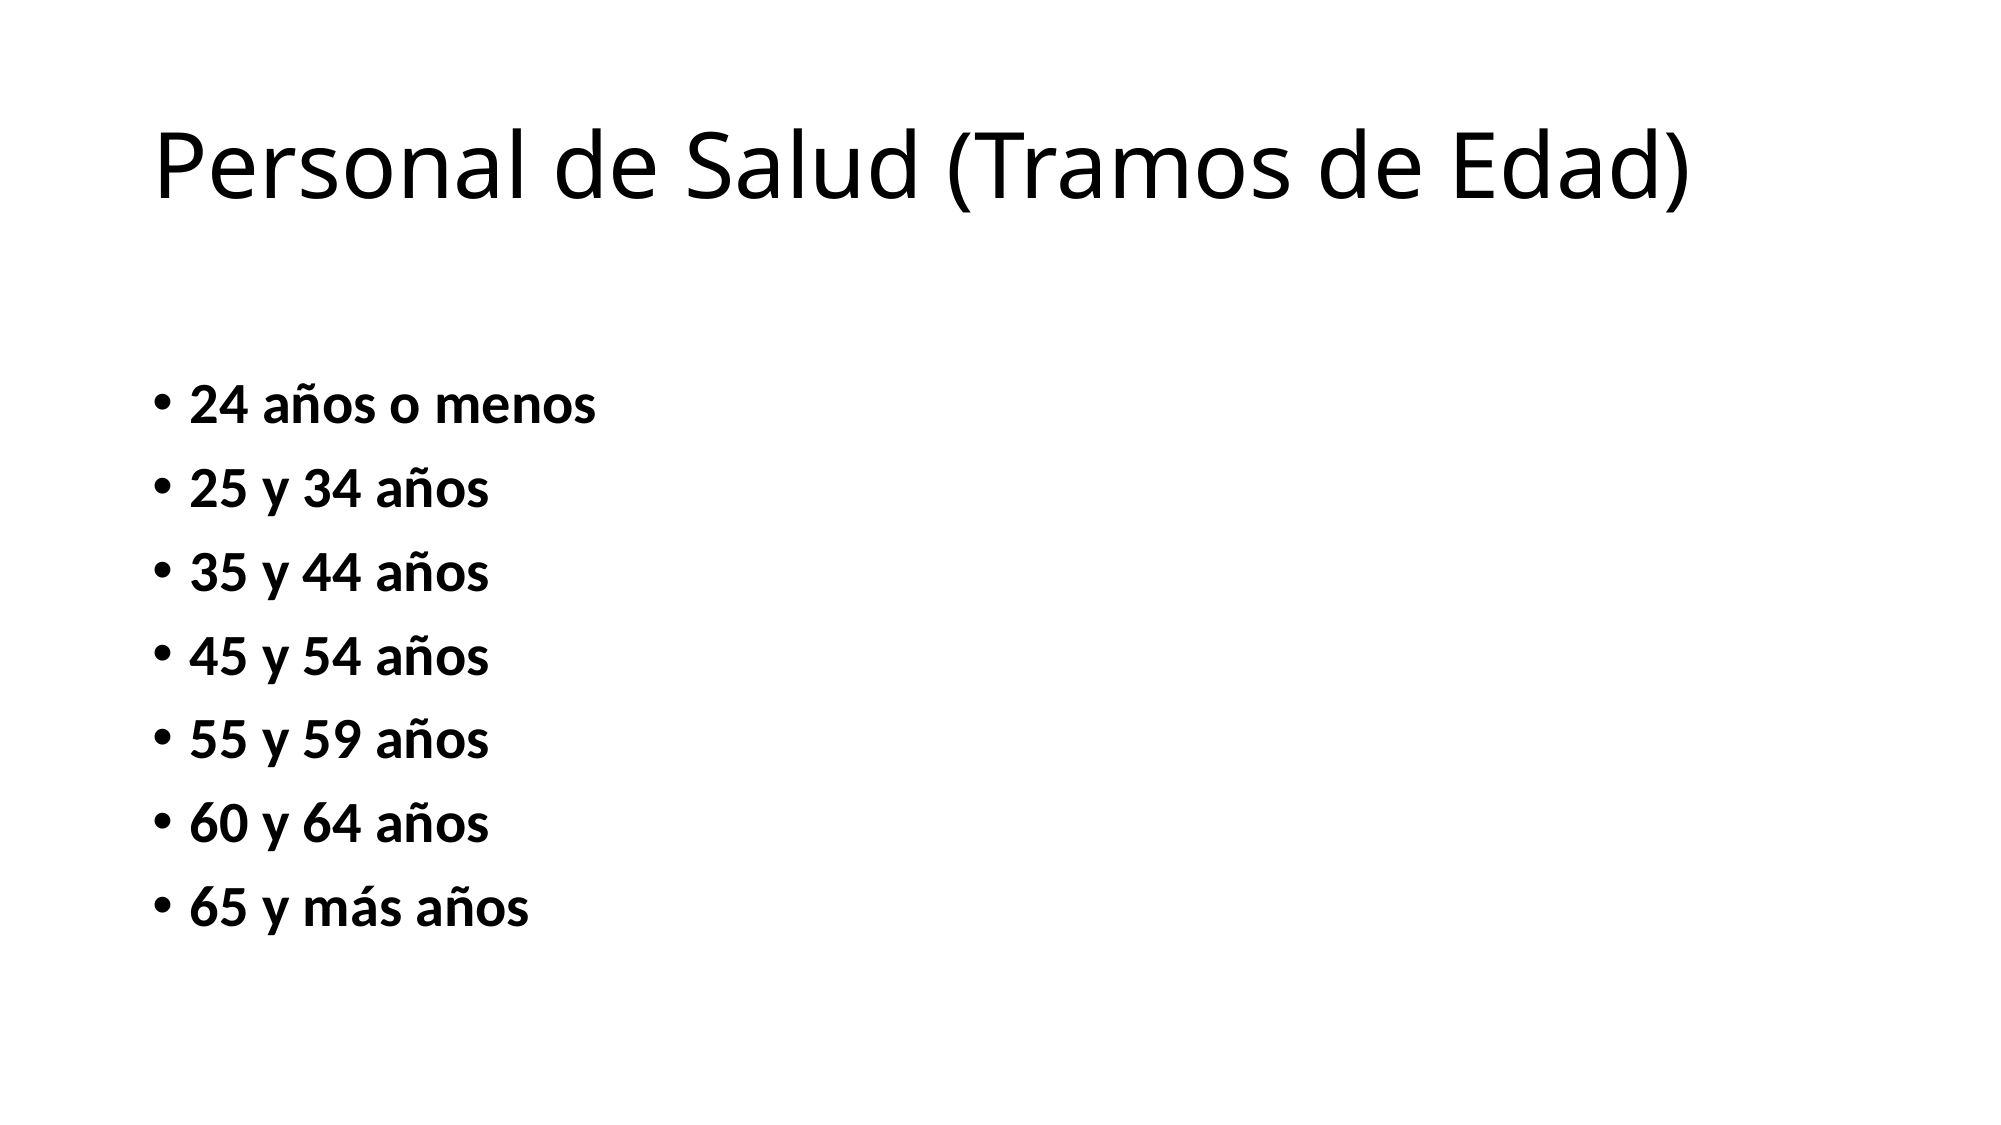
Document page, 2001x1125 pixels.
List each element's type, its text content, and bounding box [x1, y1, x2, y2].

list 24 años o menos 25 y 34 años 35 y 44 años 45 y 54 años 55 y 59 años 60 y 64 años 65 y más años [137, 299, 1863, 1014]
title Personal de Salud (Tramos de Edad) [137, 59, 1863, 278]
